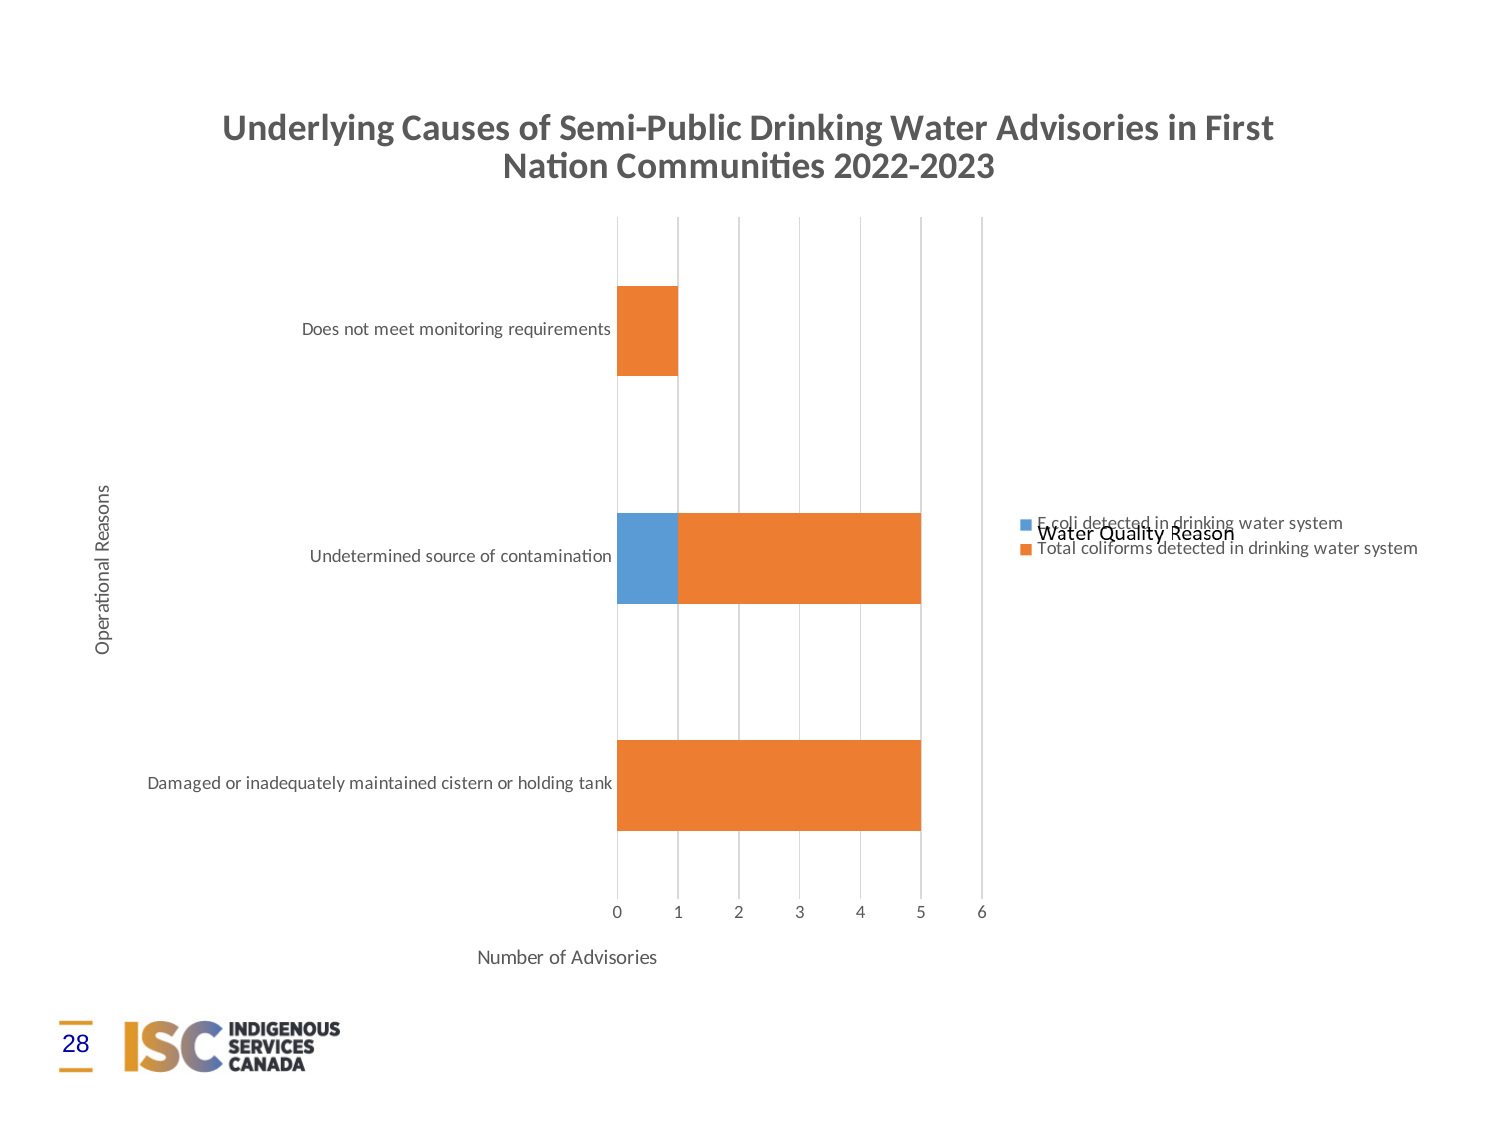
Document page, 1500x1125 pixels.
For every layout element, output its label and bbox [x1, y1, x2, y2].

picture [55, 1016, 345, 1076]
chart [60, 74, 1438, 1001]
